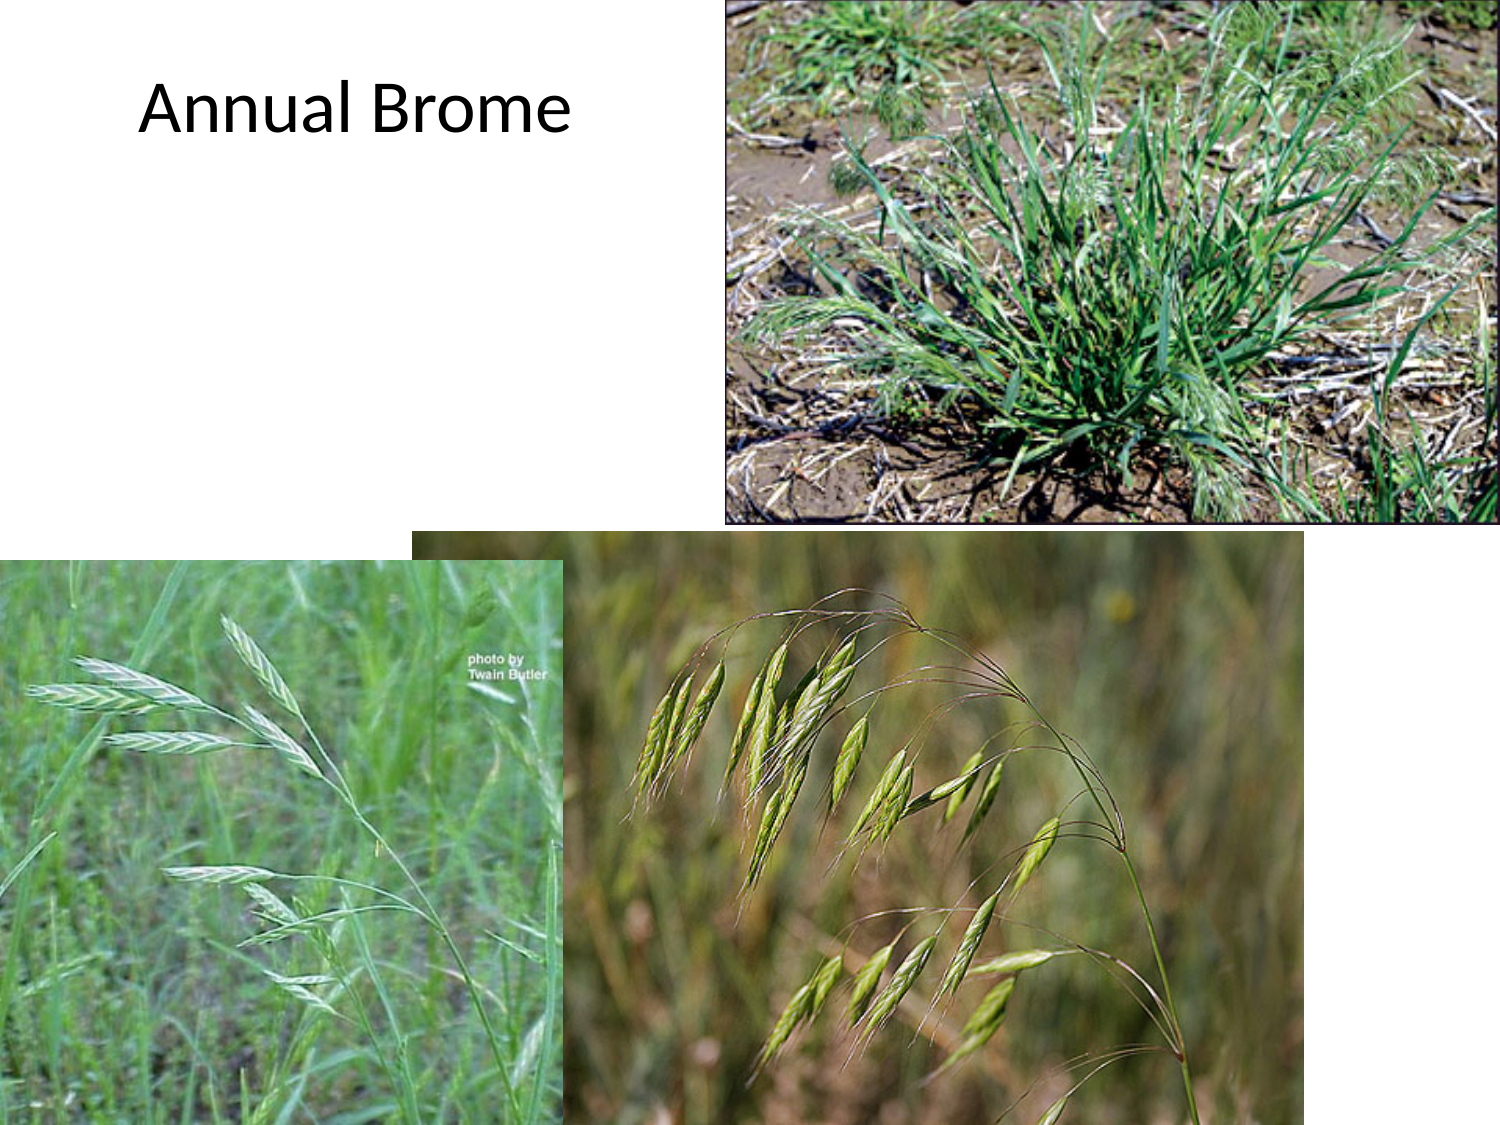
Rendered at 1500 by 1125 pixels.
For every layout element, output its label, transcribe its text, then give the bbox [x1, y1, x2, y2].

text_box Annual Brome [24, 49, 688, 155]
picture [0, 530, 1304, 1125]
picture [725, 0, 1500, 526]
